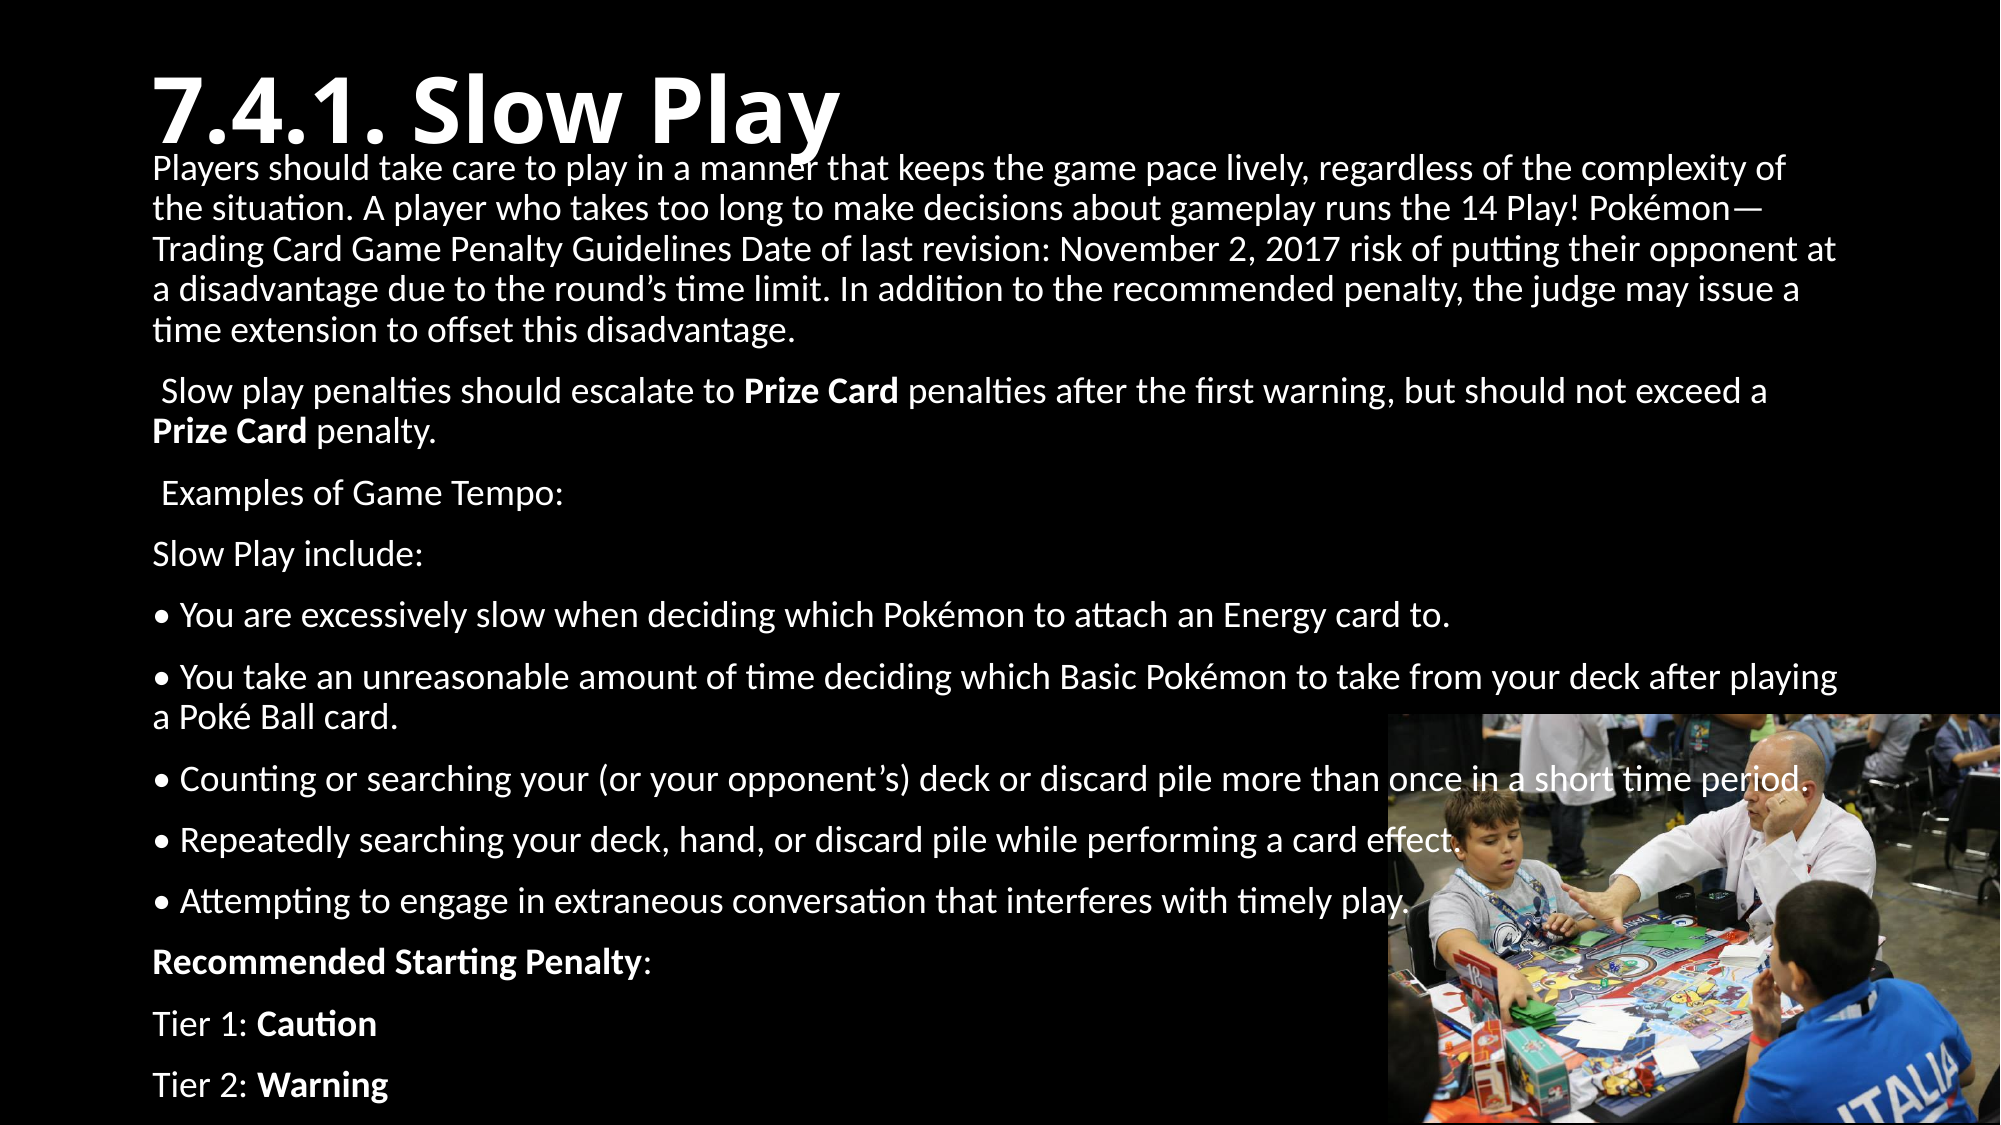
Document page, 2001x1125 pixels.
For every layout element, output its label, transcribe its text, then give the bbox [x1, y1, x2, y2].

text_box [0, 0, 2000, 1125]
title 7.4.1. Slow Play [137, 59, 1863, 140]
picture [1388, 714, 2000, 1123]
list Players should take care to play in a manner that keeps the game pace lively, regardless of the complexity of the situation. A player who takes too long to make decisions about gameplay runs the 14 Play! Pokémon—Trading Card Game Penalty Guidelines Date of last revision: November 2, 2017 risk of putting their opponent at a disadvantage due to the round’s time limit. In addition to the recommended penalty, the judge may issue a time extension to offset this disadvantage. Slow play penalties should escalate to Prize Card penalties after the first warning, but should not exceed a Prize Card penalty. Examples of Game Tempo: Slow Play include: • You are excessively slow when deciding which Pokémon to attach an Energy card to. • You take an unreasonable amount of time deciding which Basic Pokémon to take from your deck after playing a Poké Ball card. • Counting or searching your (or your opponent’s) deck or discard pile more than once in a short time period. • Repeatedly searching your deck, hand, or discard pile while performing a card effect. • Attempting to engage in extraneous conversation that interferes with timely play. Recommended Starting Penalty: Tier 1: Caution Tier 2: Warning [137, 140, 1863, 1014]
